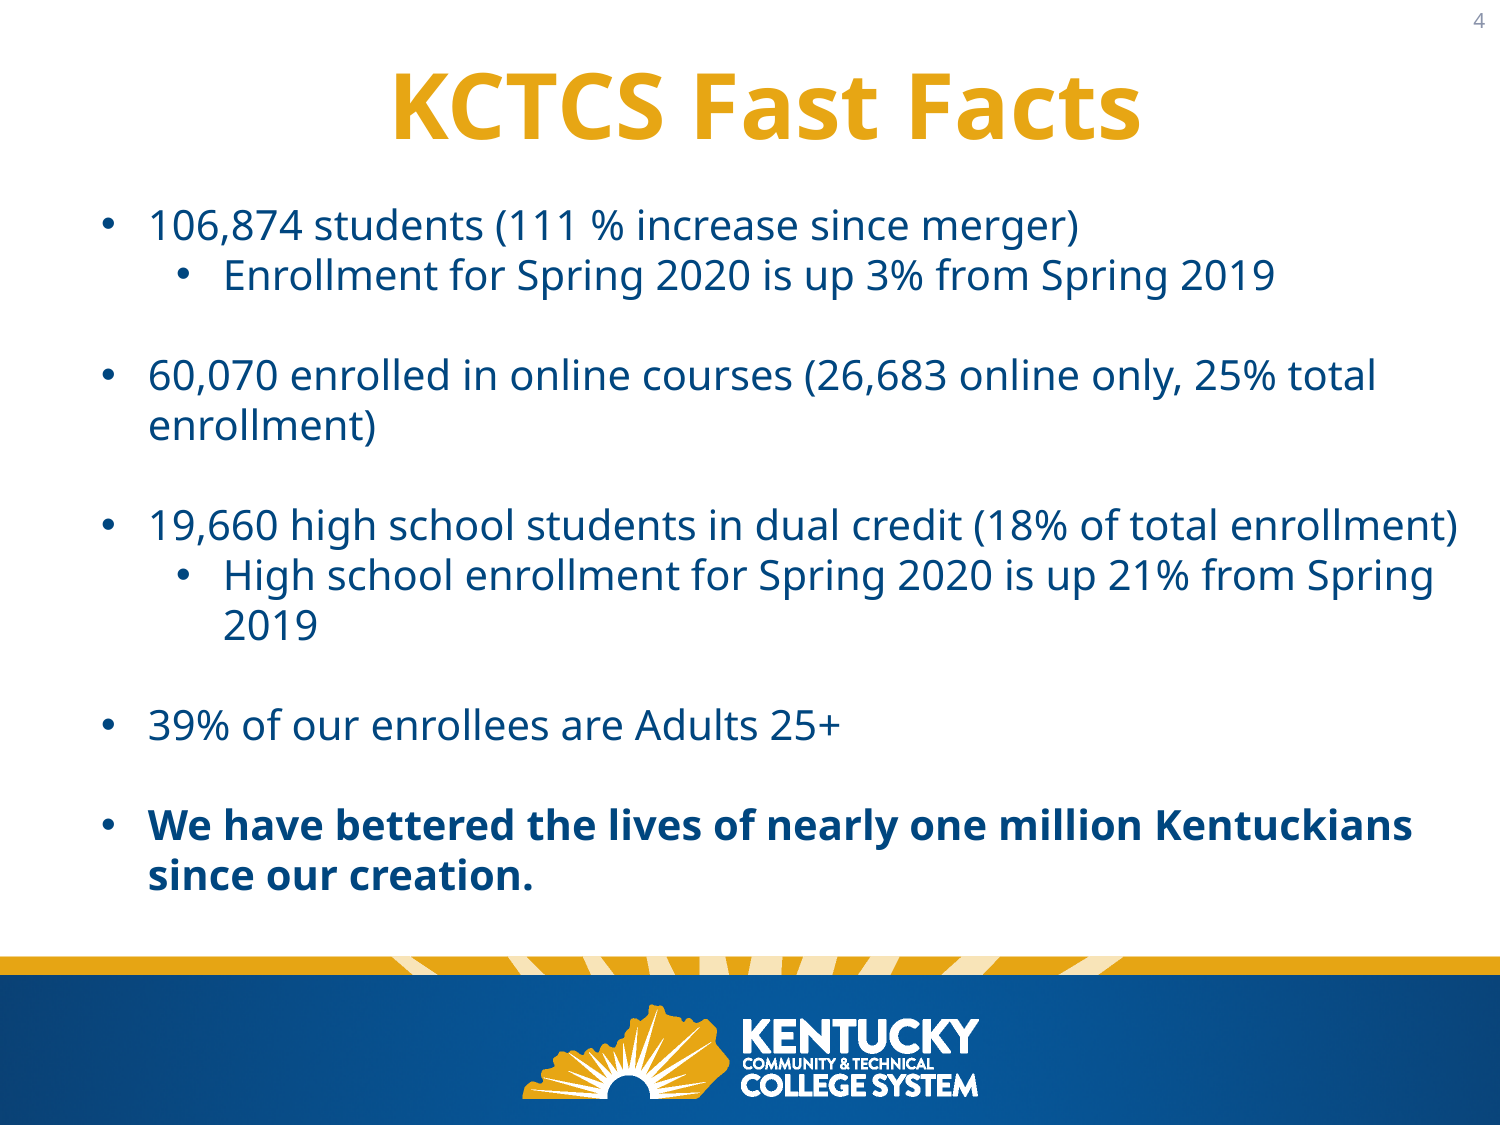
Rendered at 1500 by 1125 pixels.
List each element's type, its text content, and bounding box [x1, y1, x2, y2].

picture [0, 0, 1500, 1125]
text_box 106,874 students (111 % increase since merger) Enrollment for Spring 2020 is up 3% from Spring 2019 60,070 enrolled in online courses (26,683 online only, 25% total enrollment) 19,660 high school students in dual credit (18% of total enrollment) High school enrollment for Spring 2020 is up 21% from Spring 2019 39% of our enrollees are Adults 25+ We have bettered the lives of nearly one million Kentuckians since our creation. [86, 146, 1477, 907]
text_box KCTCS Fast Facts [77, 40, 1455, 165]
slide_number 4 [1369, 0, 1500, 43]
